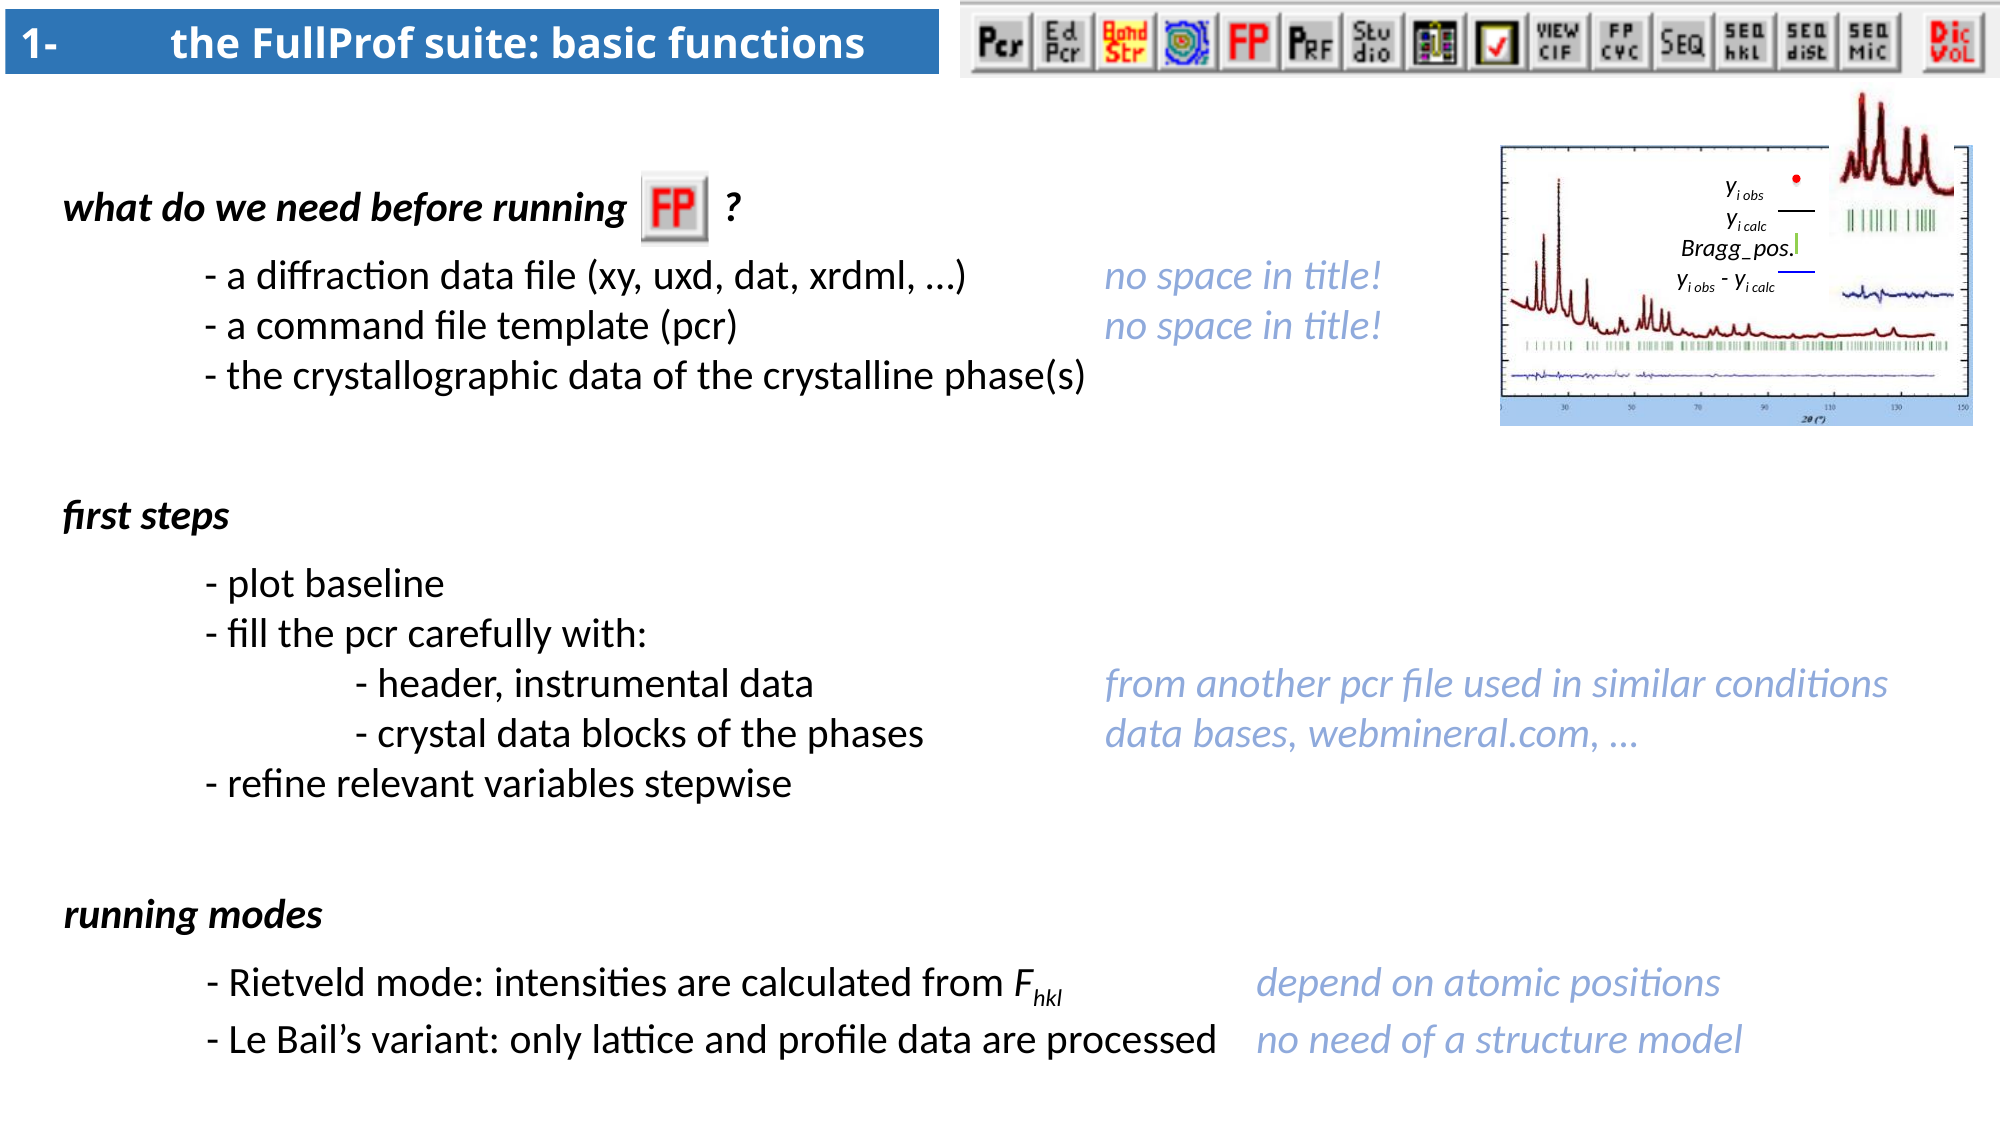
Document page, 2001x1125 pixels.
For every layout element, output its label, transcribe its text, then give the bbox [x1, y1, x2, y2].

text_box - Rietveld mode: intensities are calculated from Fhkl depend on atomic positions - Le Bail’s variant: only lattice and profile data are processed no need of a structure model [191, 947, 1932, 1069]
text_box first steps [47, 480, 245, 546]
text_box what do we need before running ? [47, 172, 641, 238]
text_box - a diffraction data file (xy, uxd, dat, xrdml, …) no space in title! - a command file template (pcr) no space in title! - the crystallographic data of the crystalline phase(s) [189, 240, 1499, 406]
picture [641, 170, 709, 247]
text_box - plot baseline - fill the pcr carefully with: - header, instrumental data from another pcr file used in similar conditions - crystal data blocks of the phases data bases, webmineral.com, … - refine relevant variables stepwise [190, 548, 1931, 813]
text_box what do we need before running ? [709, 172, 767, 238]
text_box 1- the FullProf suite: basic functions [5, 9, 939, 74]
picture [960, 0, 2000, 78]
text_box running modes [48, 879, 338, 945]
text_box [1499, 82, 1973, 426]
